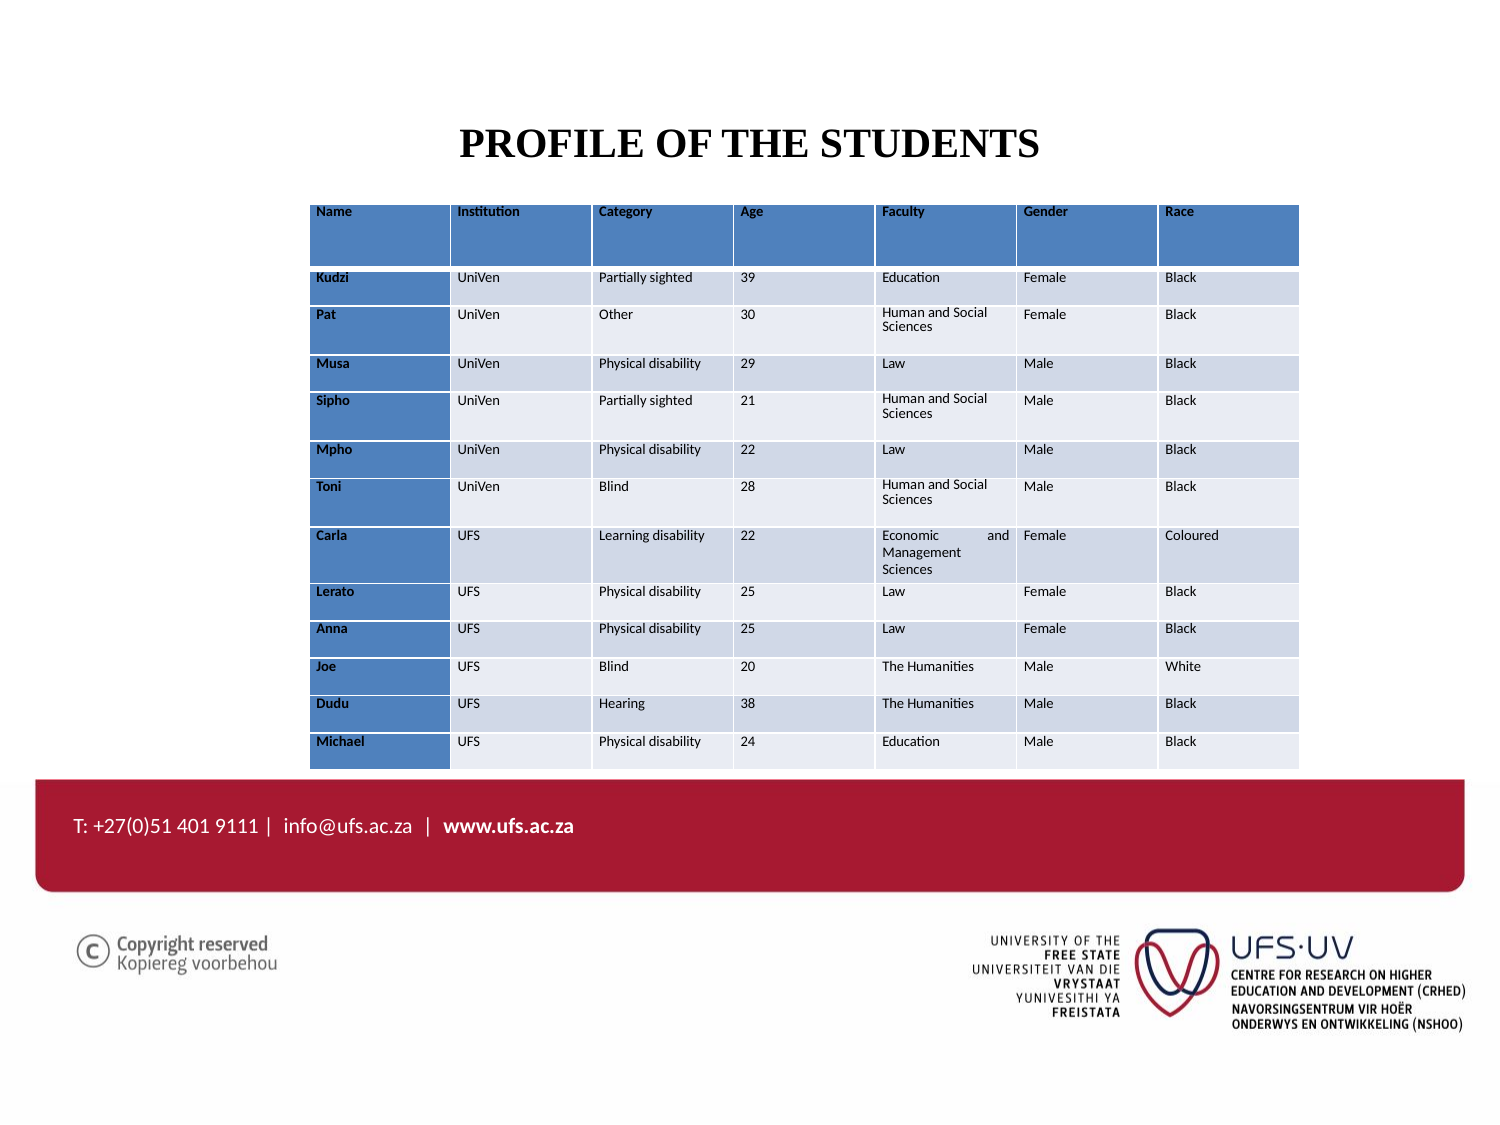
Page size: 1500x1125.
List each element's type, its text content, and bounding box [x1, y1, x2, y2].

table_cell Female [1017, 622, 1157, 657]
table_cell Dudu [310, 696, 450, 732]
table_header Name [310, 205, 450, 266]
table_cell Human and Social Sciences [876, 307, 1016, 354]
table_cell Female [1017, 272, 1157, 305]
title Profile of the students [75, 108, 1425, 203]
table_cell Anna [310, 622, 450, 657]
table_cell Black [1159, 734, 1299, 769]
table_cell Kudzi [310, 272, 450, 305]
table_cell 38 [734, 696, 874, 732]
table_cell Blind [593, 659, 733, 695]
table_cell Physical disability [593, 356, 733, 391]
table_header Race [1191, 205, 1299, 266]
table_cell The Humanities [876, 659, 1016, 695]
table_cell 20 [734, 659, 874, 695]
table_cell Black [1159, 622, 1299, 657]
table_cell UniVen [451, 356, 591, 391]
table_cell Female [1017, 528, 1157, 583]
table_cell Carla [310, 528, 450, 583]
table_cell Partially sighted [593, 272, 733, 305]
table_cell Lerato [310, 584, 450, 620]
table_cell Other [593, 307, 733, 354]
table_cell Black [1159, 307, 1299, 354]
table_cell 29 [734, 356, 874, 391]
table_cell Black [1159, 272, 1299, 305]
table_header Gender [1017, 205, 1157, 266]
table_cell Black [1159, 696, 1299, 732]
table_cell UFS [451, 734, 591, 769]
table_cell 28 [734, 479, 874, 526]
table_cell Economic and Management Sciences [876, 528, 1016, 583]
table_cell Blind [593, 479, 733, 526]
table_cell Human and Social Sciences [876, 479, 1016, 526]
table_cell Female [1017, 307, 1157, 354]
table_cell 25 [734, 584, 874, 620]
table_cell Physical disability [593, 442, 733, 478]
table_cell Black [1159, 479, 1299, 526]
table_cell Black [1159, 356, 1299, 391]
table_cell UniVen [451, 442, 591, 478]
table_cell UFS [451, 584, 591, 620]
table_cell 22 [734, 442, 874, 478]
table_cell Black [1159, 393, 1299, 440]
table_cell Sipho [310, 393, 450, 440]
text_box [1160, 184, 1191, 290]
table_cell Education [876, 272, 1016, 305]
table_header Institution [451, 205, 591, 266]
table_cell 24 [734, 734, 874, 769]
table_cell 21 [734, 393, 874, 440]
table_cell Mpho [310, 442, 450, 478]
table_cell Human and Social Sciences [876, 393, 1016, 440]
table_cell White [1159, 659, 1299, 695]
table_cell 22 [734, 528, 874, 583]
table_cell Male [1017, 442, 1157, 478]
table_cell UFS [451, 696, 591, 732]
table_cell Black [1159, 584, 1299, 620]
table_cell UniVen [451, 272, 591, 305]
table_header Age [734, 205, 874, 266]
table_cell Education [876, 734, 1016, 769]
table_cell Law [876, 584, 1016, 620]
table_cell Male [1017, 734, 1157, 769]
table_cell Male [1017, 659, 1157, 695]
table_cell Toni [310, 479, 450, 526]
table_cell UFS [451, 622, 591, 657]
table_cell Michael [310, 734, 450, 769]
table_cell UFS [451, 659, 591, 695]
table_cell Joe [310, 659, 450, 695]
table_header Category [593, 205, 733, 266]
table_cell The Humanities [876, 696, 1016, 732]
table_cell Partially sighted [593, 393, 733, 440]
table_cell UniVen [451, 307, 591, 354]
table_cell Male [1017, 479, 1157, 526]
table_cell Musa [310, 356, 450, 391]
table_cell Black [1159, 442, 1299, 478]
table_cell Law [876, 622, 1016, 657]
table_cell 30 [734, 307, 874, 354]
table_cell 25 [734, 622, 874, 657]
table_header Faculty [876, 205, 1016, 266]
table_cell Physical disability [593, 622, 733, 657]
table_cell UFS [451, 528, 591, 583]
table_cell Law [876, 356, 1016, 391]
table_cell Female [1017, 584, 1157, 620]
table_cell Physical disability [593, 734, 733, 769]
table_cell 39 [734, 272, 874, 305]
table_cell Hearing [593, 696, 733, 732]
table_cell Male [1017, 696, 1157, 732]
table_cell UniVen [451, 479, 591, 526]
table_cell Male [1017, 393, 1157, 440]
table_cell Male [1017, 356, 1157, 391]
table_cell Coloured [1159, 528, 1299, 583]
table_cell UniVen [451, 393, 591, 440]
table_cell Pat [310, 307, 450, 354]
picture [0, 779, 1500, 1125]
table_cell Physical disability [593, 584, 733, 620]
table_cell Law [876, 442, 1016, 478]
table_cell Learning disability [593, 528, 733, 583]
